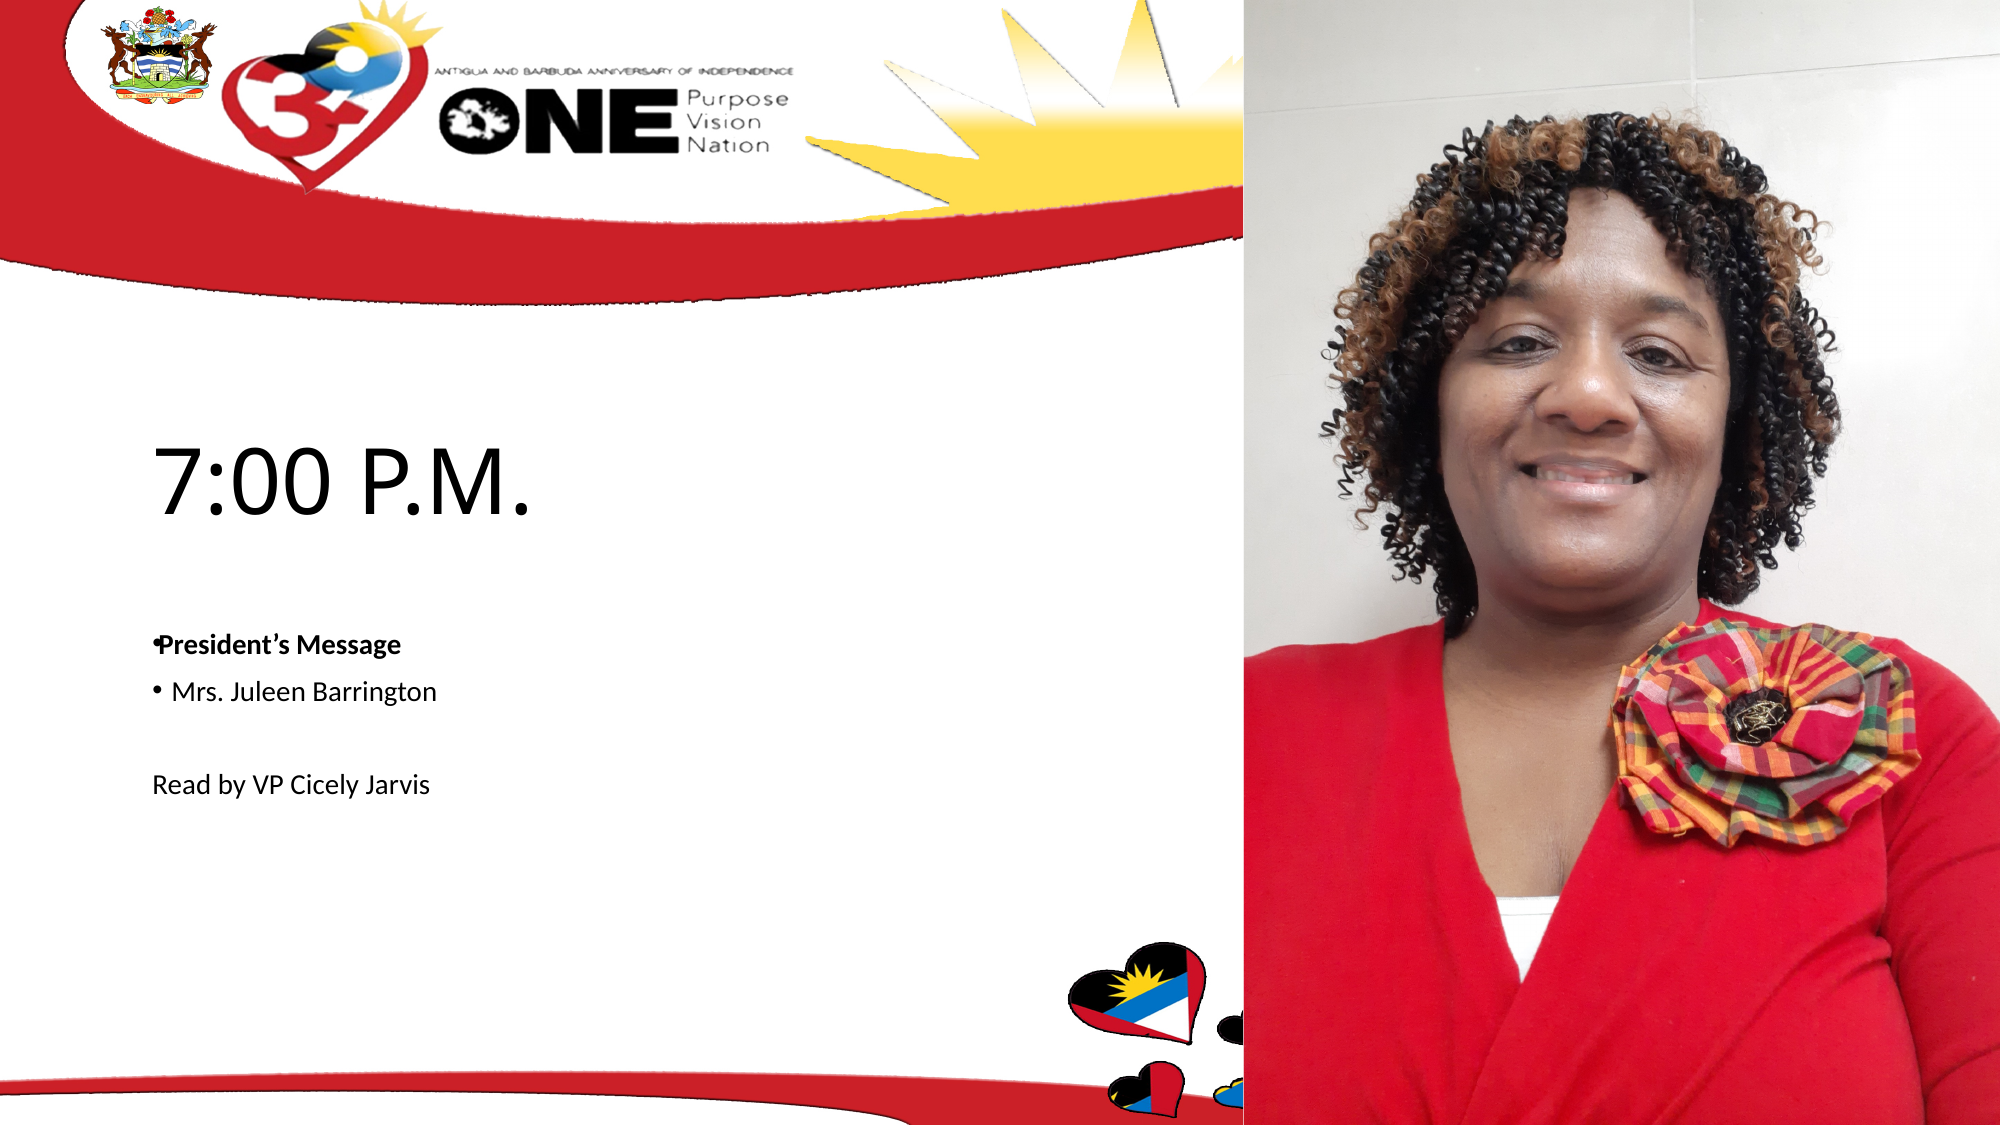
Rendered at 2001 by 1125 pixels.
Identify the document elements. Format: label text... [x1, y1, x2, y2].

title 7:00 P.M. [137, 375, 816, 594]
picture [0, 0, 2000, 1125]
list President’s Message Mrs. Juleen Barrington Read by VP Cicely Jarvis [137, 615, 816, 811]
